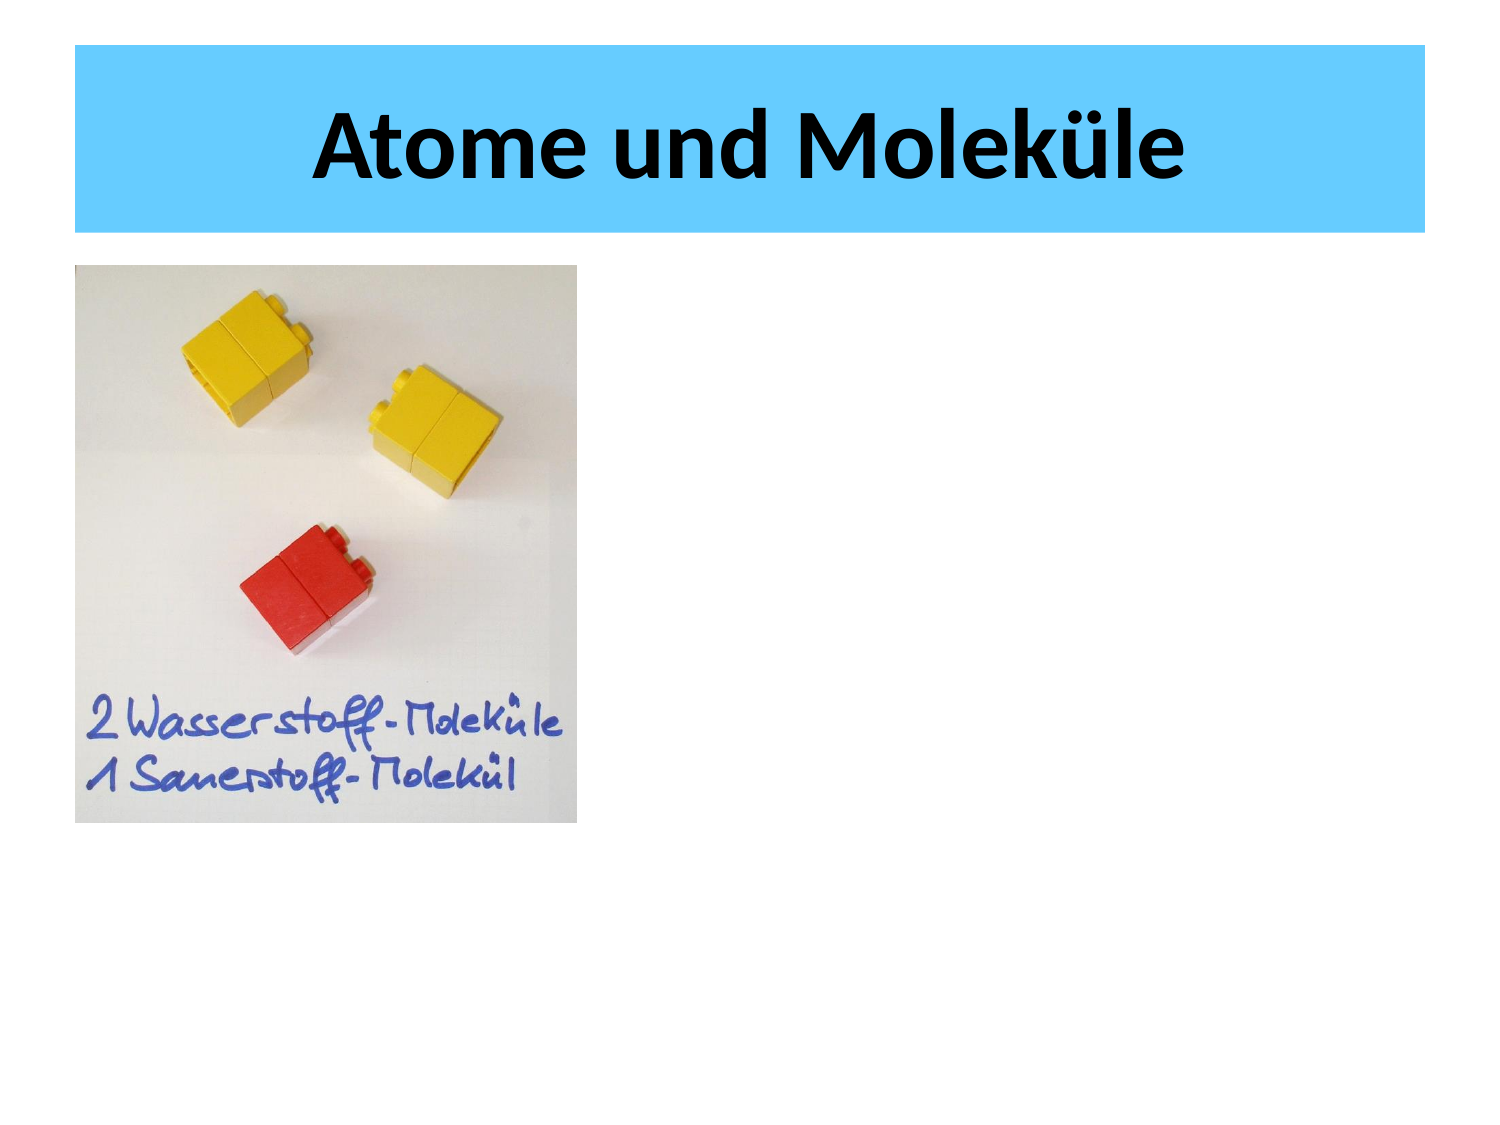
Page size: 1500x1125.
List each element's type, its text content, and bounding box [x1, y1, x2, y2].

title Atome und Moleküle [75, 45, 1425, 233]
picture [74, 265, 577, 823]
text_box [100, 231, 1412, 293]
